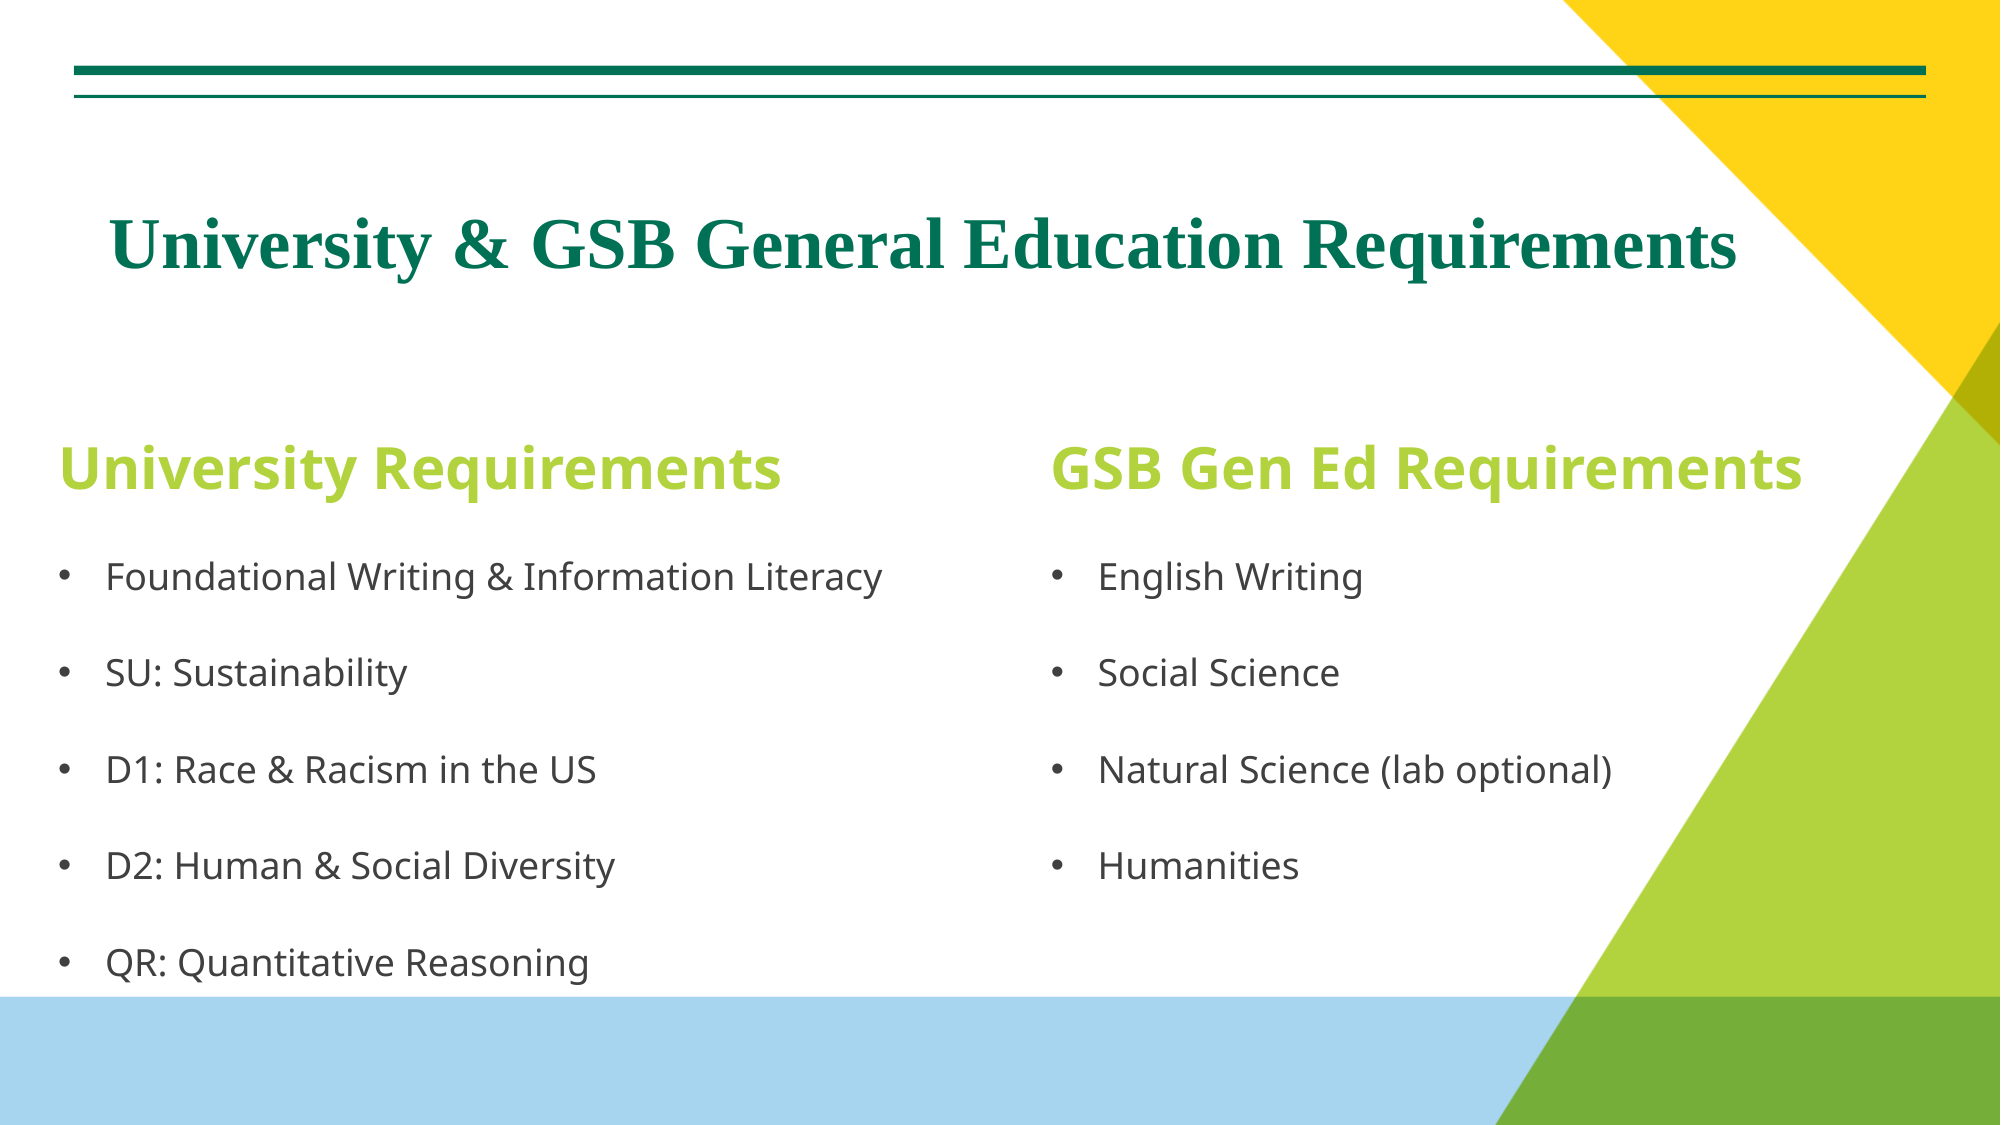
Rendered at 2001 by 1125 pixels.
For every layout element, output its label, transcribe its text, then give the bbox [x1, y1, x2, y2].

title University & GSB General Education Requirements [94, 136, 1819, 354]
picture [0, 0, 2000, 1125]
list GSB Gen Ed Requirements English Writing Social Science Natural Science (lab optional) Humanities [1035, 388, 1865, 975]
list University Requirements Foundational Writing & Information Literacy SU: Sustainability D1: Race & Racism in the US D2: Human & Social Diversity QR: Quantitative Reasoning [43, 388, 924, 1083]
